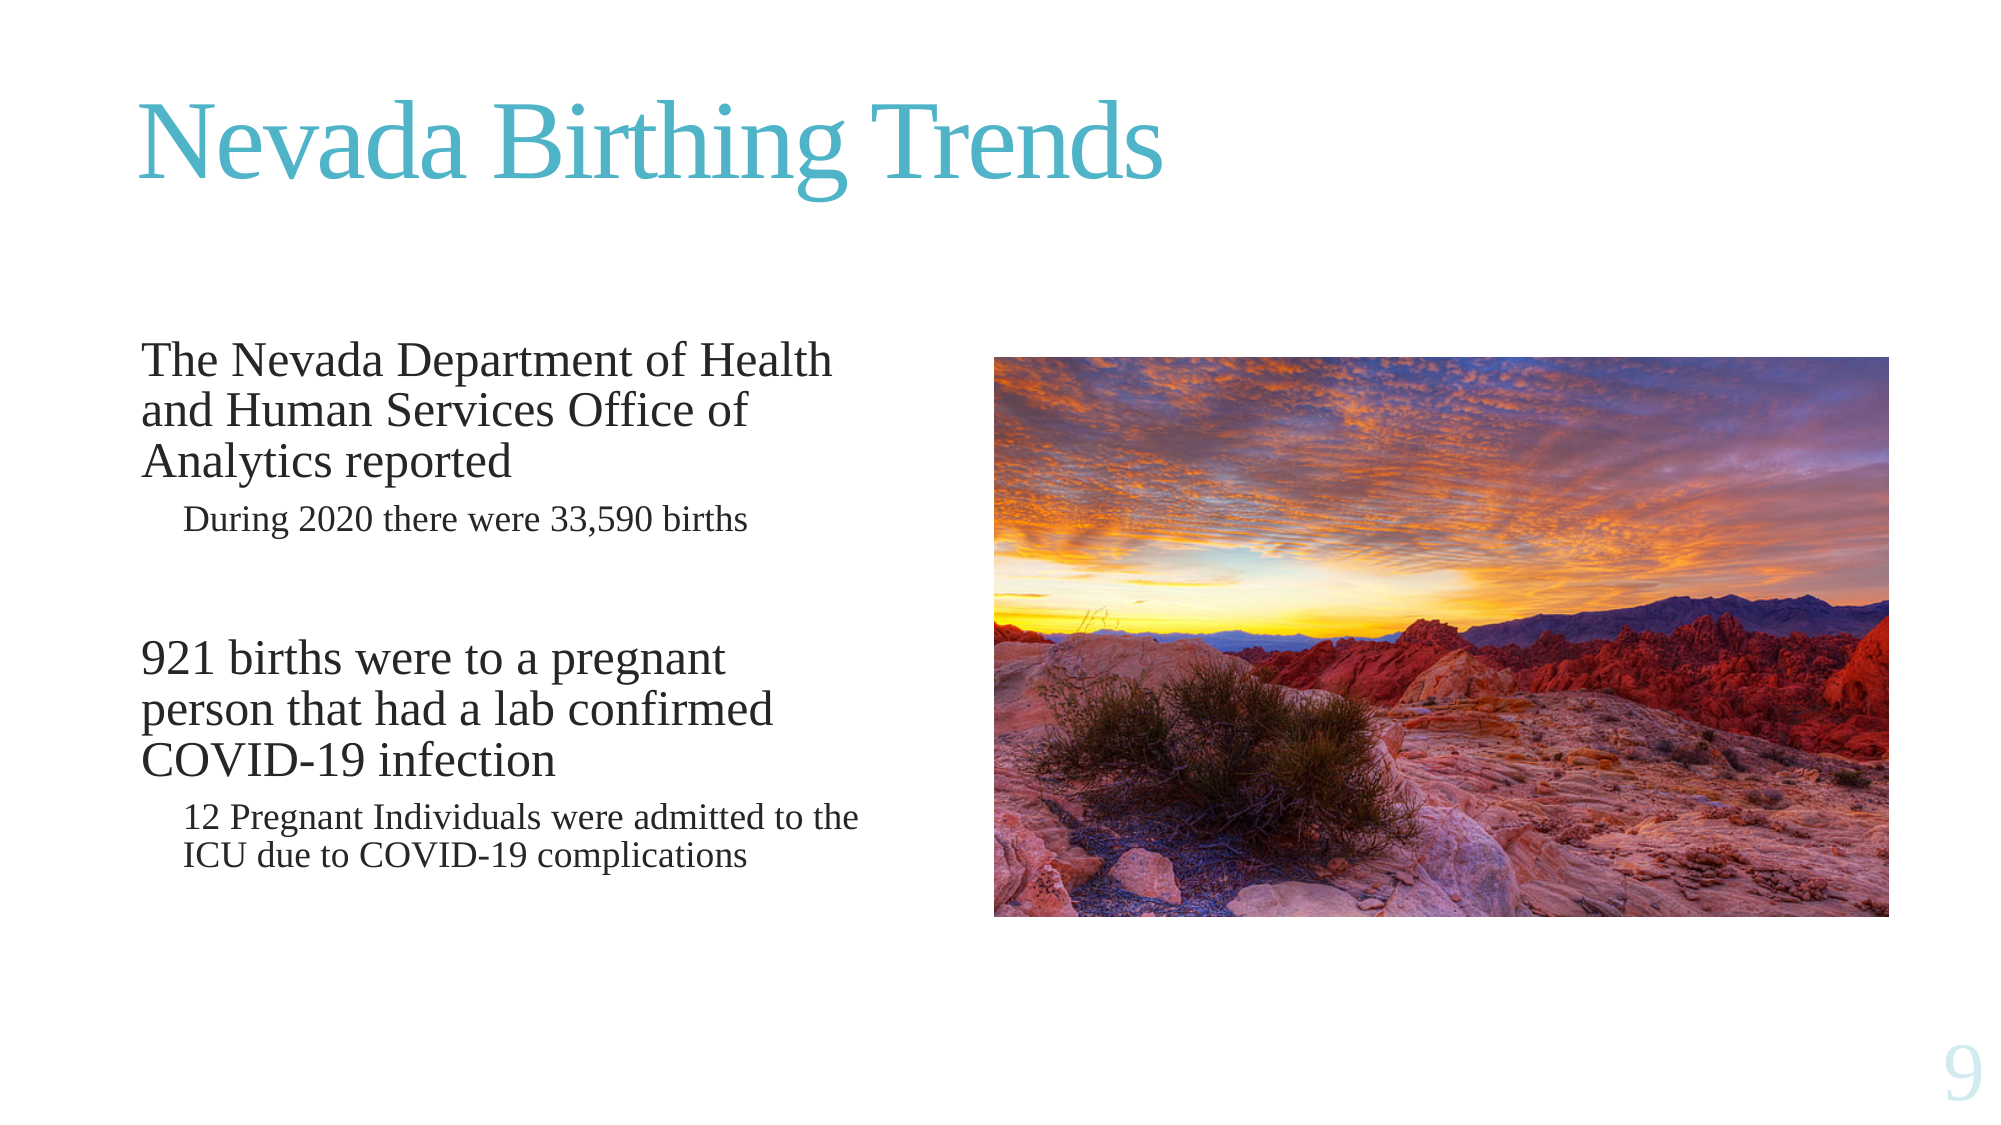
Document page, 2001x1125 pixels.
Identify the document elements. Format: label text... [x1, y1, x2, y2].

title Nevada Birthing Trends [121, 33, 1889, 254]
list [993, 356, 1890, 917]
text_box 9 [1878, 1019, 2000, 1125]
list The Nevada Department of Health and Human Services Office of Analytics reported During 2020 there were 33,590 births 921 births were to a pregnant person that had a lab confirmed COVID-19 infection 12 Pregnant Individuals were admitted to the ICU due to COVID-19 complications [111, 327, 876, 1005]
